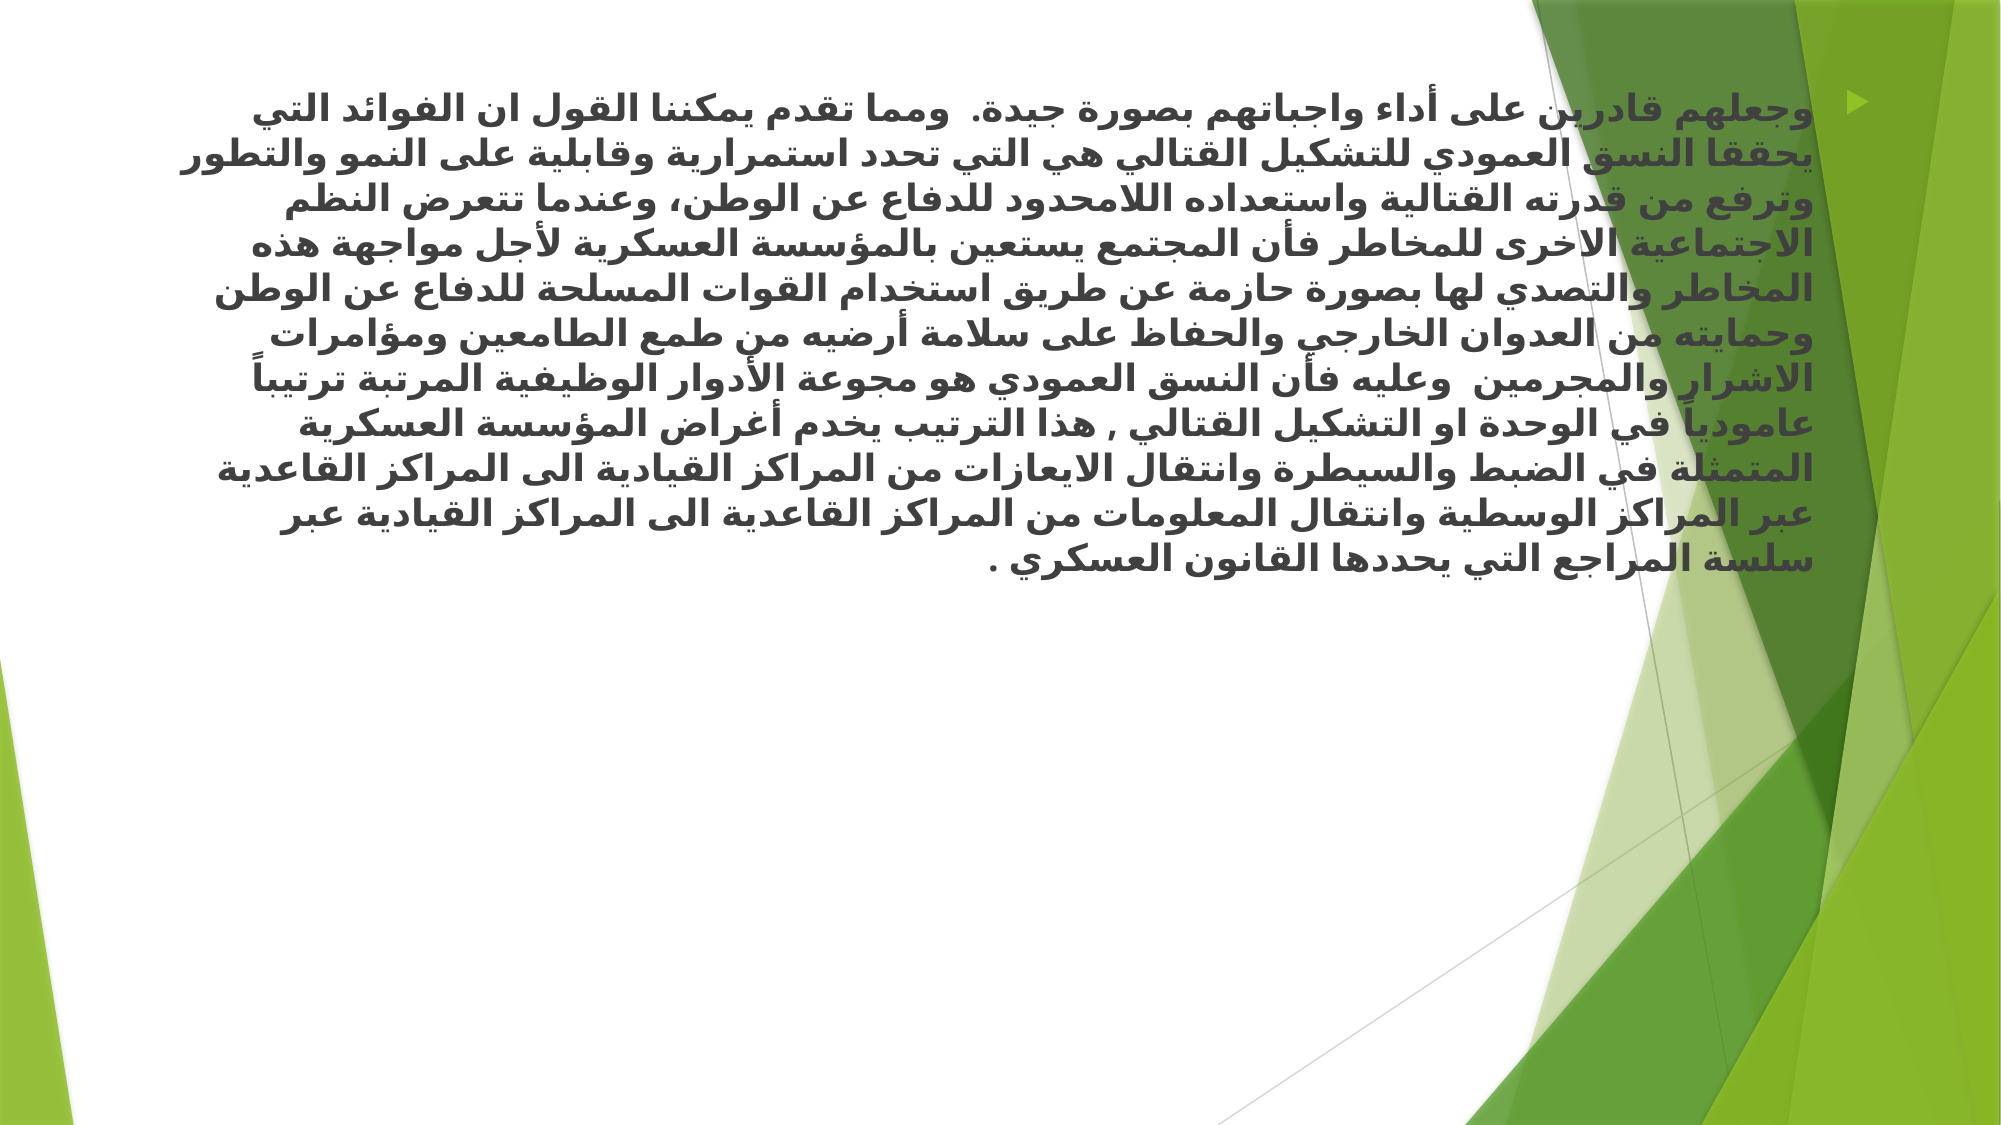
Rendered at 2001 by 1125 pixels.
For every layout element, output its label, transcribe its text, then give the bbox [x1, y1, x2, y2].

list وجعلهم قادرين على أداء واجباتهم بصورة جيدة. ومما تقدم يمكننا القول ان الفوائد التي يحققا النسق العمودي للتشكيل القتالي هي التي تحدد استمرارية وقابلية على النمو والتطور وترفع من قدرته القتالية واستعداده اللامحدود للدفاع عن الوطن، وعندما تتعرض النظم الاجتماعية الاخرى للمخاطر فأن المجتمع يستعين بالمؤسسة العسكرية لأجل مواجهة هذه المخاطر والتصدي لها بصورة حازمة عن طريق استخدام القوات المسلحة للدفاع عن الوطن وحمايته من العدوان الخارجي والحفاظ على سلامة أرضيه من طمع الطامعين ومؤامرات الاشرار والمجرمين وعليه فأن النسق العمودي هو مجوعة الأدوار الوظيفية المرتبة ترتيباً عامودياً في الوحدة او التشكيل القتالي , هذا الترتيب يخدم أغراض المؤسسة العسكرية المتمثلة في الضبط والسيطرة وانتقال الايعازات من المراكز القيادية الى المراكز القاعدية عبر المراكز الوسطية وانتقال المعلومات من المراكز القاعدية الى المراكز القيادية عبر سلسة المراجع التي يحددها القانون العسكري . [150, 76, 1888, 970]
